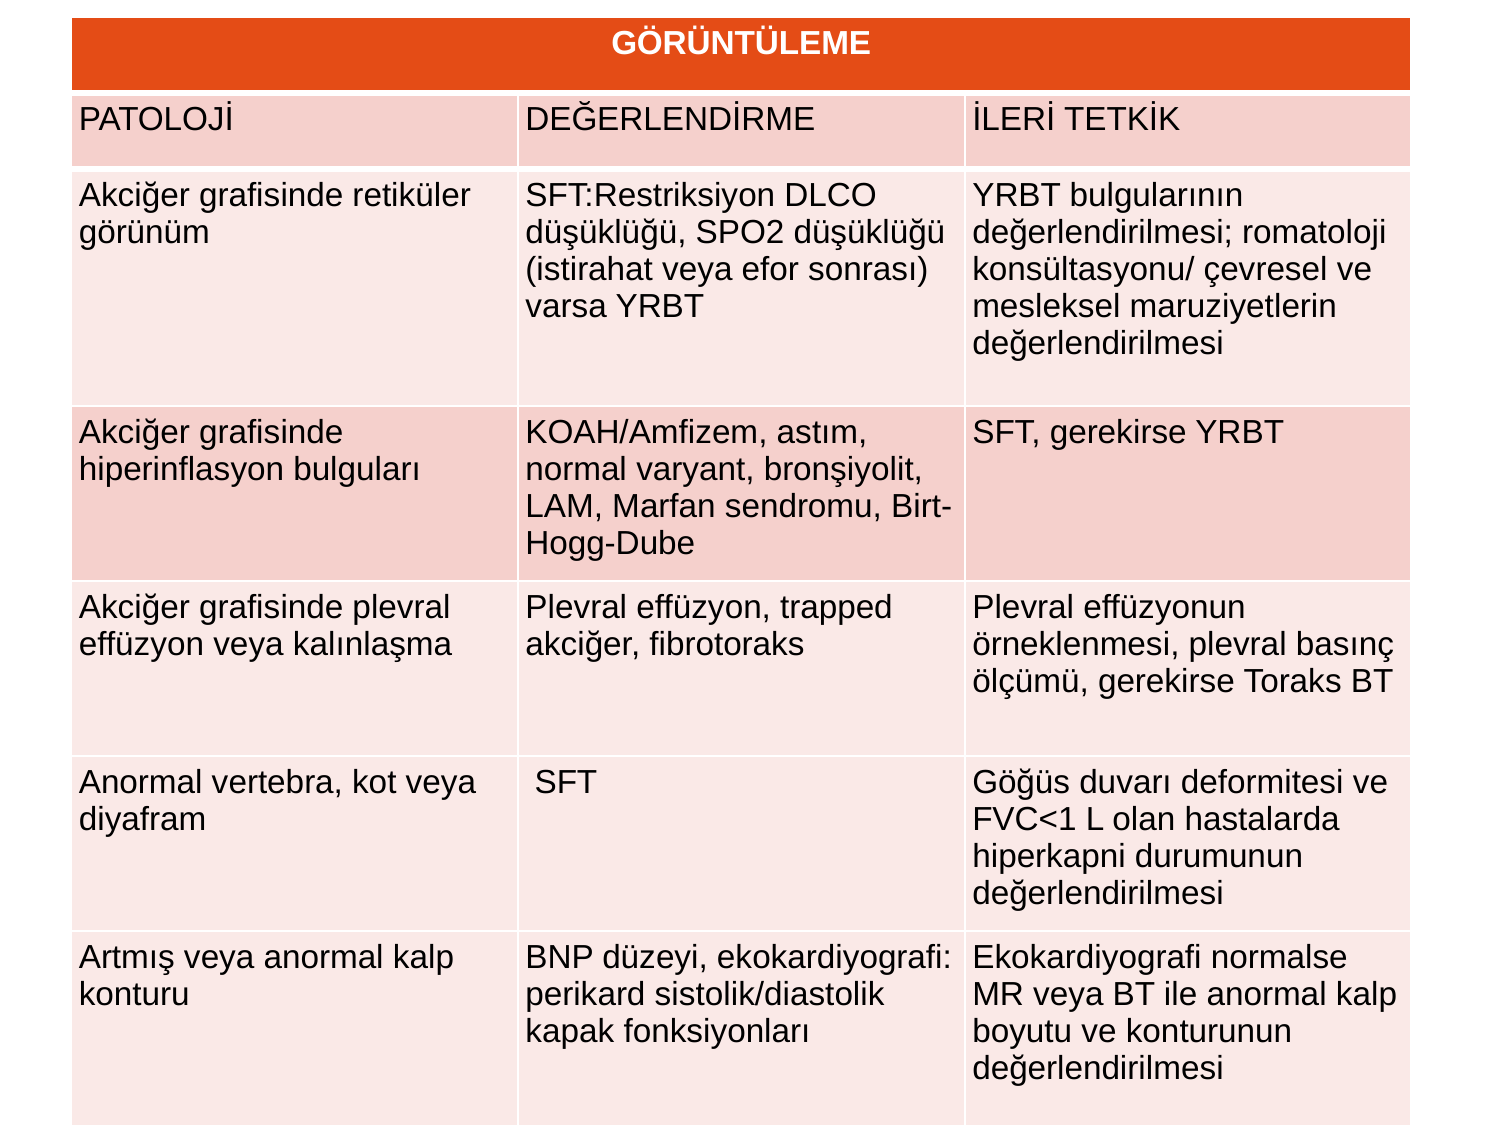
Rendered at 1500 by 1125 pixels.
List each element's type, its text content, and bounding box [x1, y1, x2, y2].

table_cell Plevral effüzyonun örneklenmesi, plevral basınç ölçümü, gerekirse Toraks BT [966, 582, 1410, 755]
table_cell YRBT bulgularının değerlendirilmesi; romatoloji konsültasyonu/ çevresel ve mesleksel maruziyetlerin değerlendirilmesi [966, 172, 1410, 405]
table_cell İLERİ TETKİK [966, 96, 1410, 166]
table_cell SFT:Restriksiyon DLCO düşüklüğü, SPO2 düşüklüğü (istirahat veya efor sonrası) varsa YRBT [519, 172, 964, 405]
table_cell Plevral effüzyon, trapped akciğer, fibrotoraks [519, 582, 964, 755]
table_cell Akciğer grafisinde hiperinflasyon bulguları [72, 407, 517, 580]
table_cell Göğüs duvarı deformitesi ve FVC<1 L olan hastalarda hiperkapni durumunun değerlendirilmesi [966, 757, 1410, 930]
table_cell SFT, gerekirse YRBT [966, 407, 1410, 580]
table_cell PATOLOJİ [72, 96, 517, 166]
table_header GÖRÜNTÜLEME [72, 18, 1410, 90]
table_cell SFT [519, 757, 964, 930]
table_cell Ekokardiyografi normalse MR veya BT ile anormal kalp boyutu ve konturunun değerlendirilmesi [966, 932, 1410, 1125]
table_cell Anormal vertebra, kot veya diyafram [72, 757, 517, 930]
table_cell BNP düzeyi, ekokardiyografi: perikard sistolik/diastolik kapak fonksiyonları [519, 932, 964, 1125]
table_cell Akciğer grafisinde plevral effüzyon veya kalınlaşma [72, 582, 517, 755]
table_cell Akciğer grafisinde retiküler görünüm [72, 172, 517, 405]
table_cell KOAH/Amfizem, astım, normal varyant, bronşiyolit, LAM, Marfan sendromu, Birt-Hogg-Dube [519, 407, 964, 580]
table_cell Artmış veya anormal kalp konturu [72, 932, 517, 1125]
table_cell DEĞERLENDİRME [519, 96, 964, 166]
